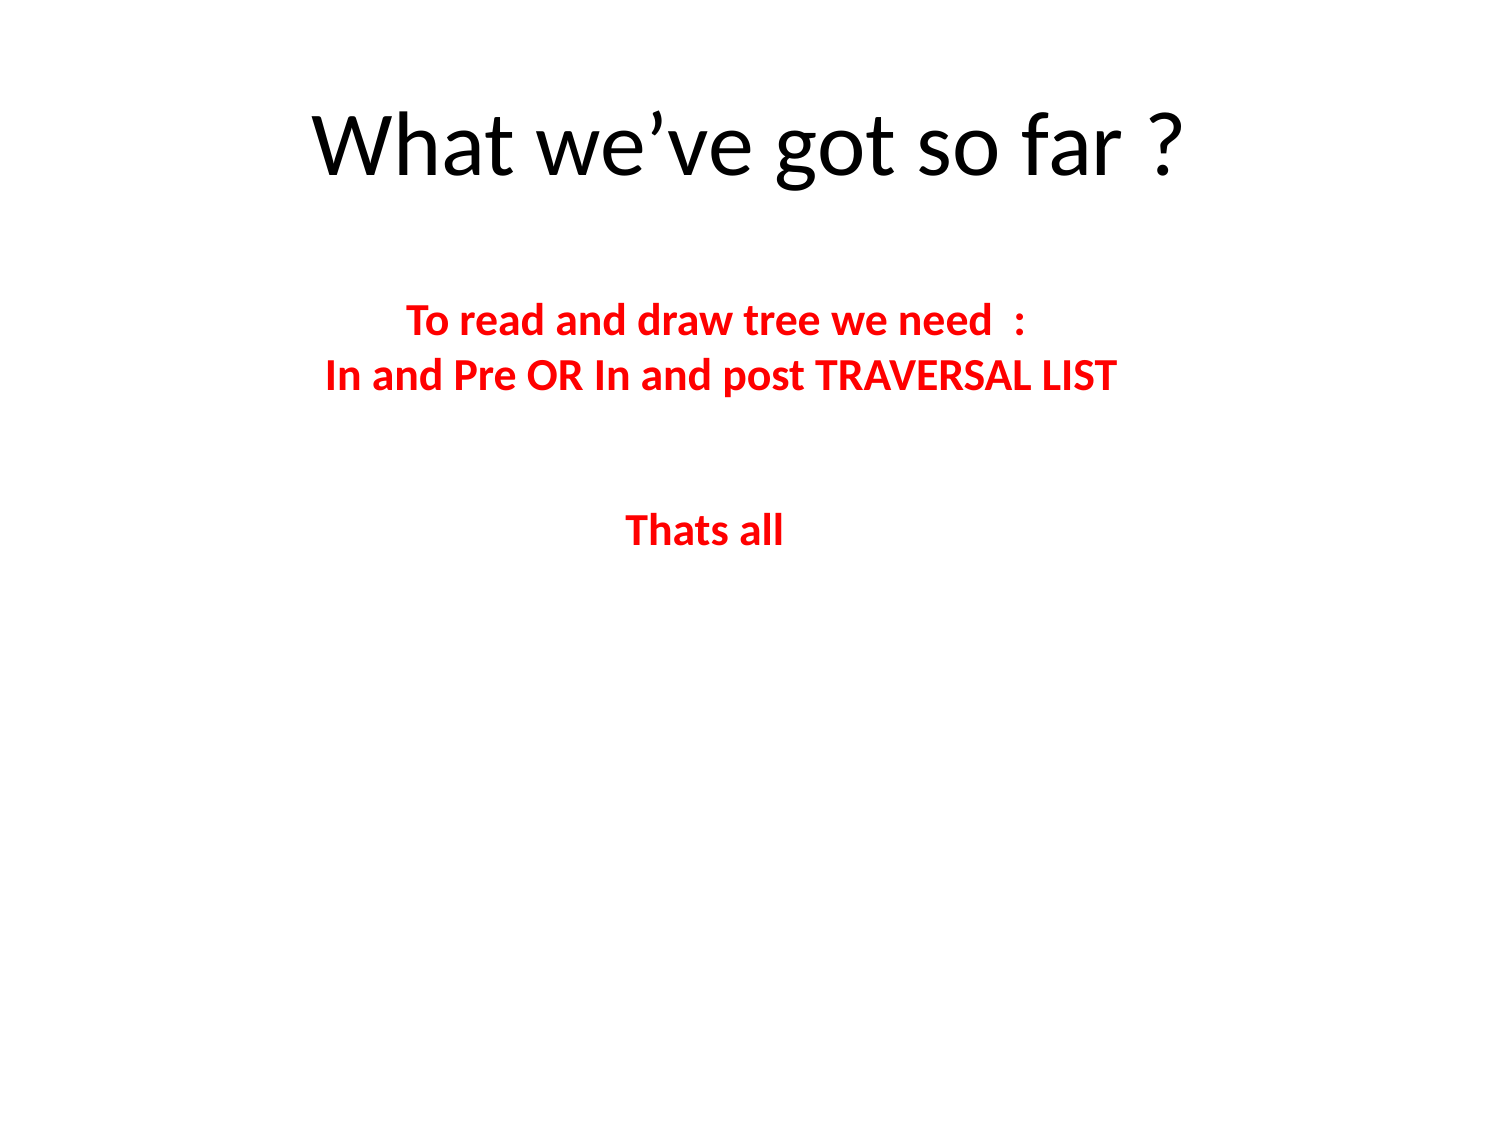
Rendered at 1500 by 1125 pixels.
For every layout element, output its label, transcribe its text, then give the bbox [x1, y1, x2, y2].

text_box Thats all [610, 492, 799, 563]
title What we’ve got so far ? [75, 45, 1425, 233]
text_box To read and draw tree we need : In and Pre OR In and post TRAVERSAL LIST [310, 281, 1133, 407]
